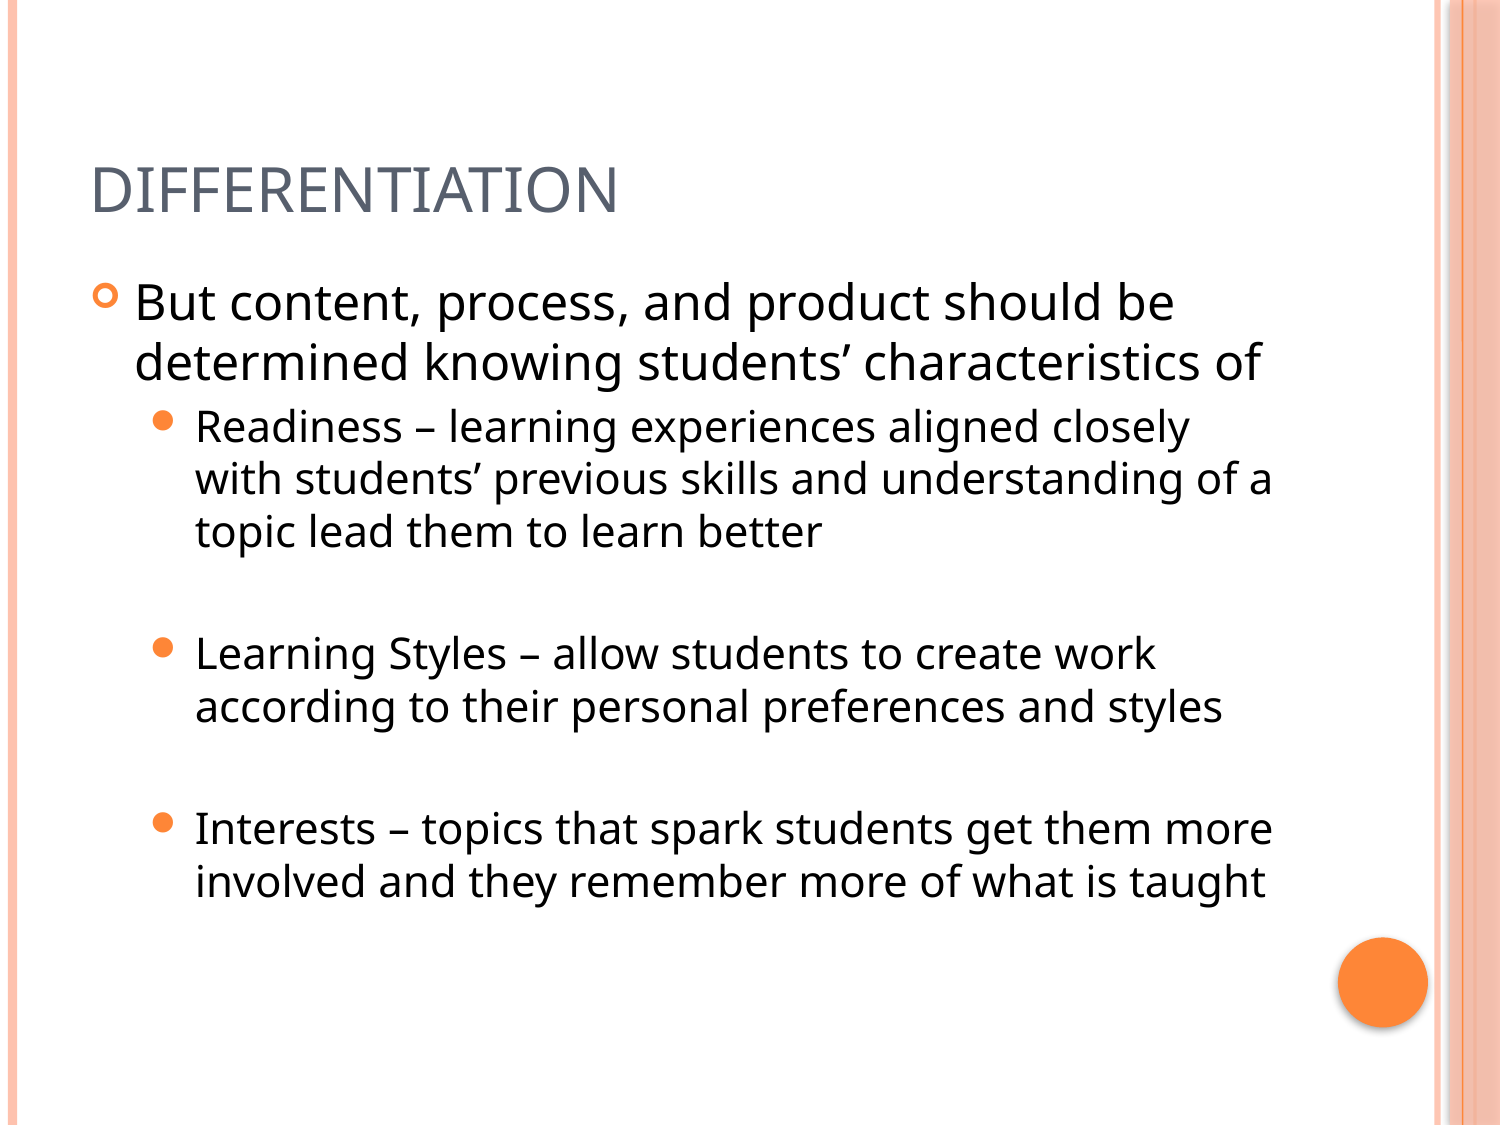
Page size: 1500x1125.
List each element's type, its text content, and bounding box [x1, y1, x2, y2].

list But content, process, and product should be determined knowing students’ characteristics of Readiness – learning experiences aligned closely with students’ previous skills and understanding of a topic lead them to learn better Learning Styles – allow students to create work according to their personal preferences and styles Interests – topics that spark students get them more involved and they remember more of what is taught [75, 262, 1300, 1062]
title Differentiation [75, 45, 1300, 233]
